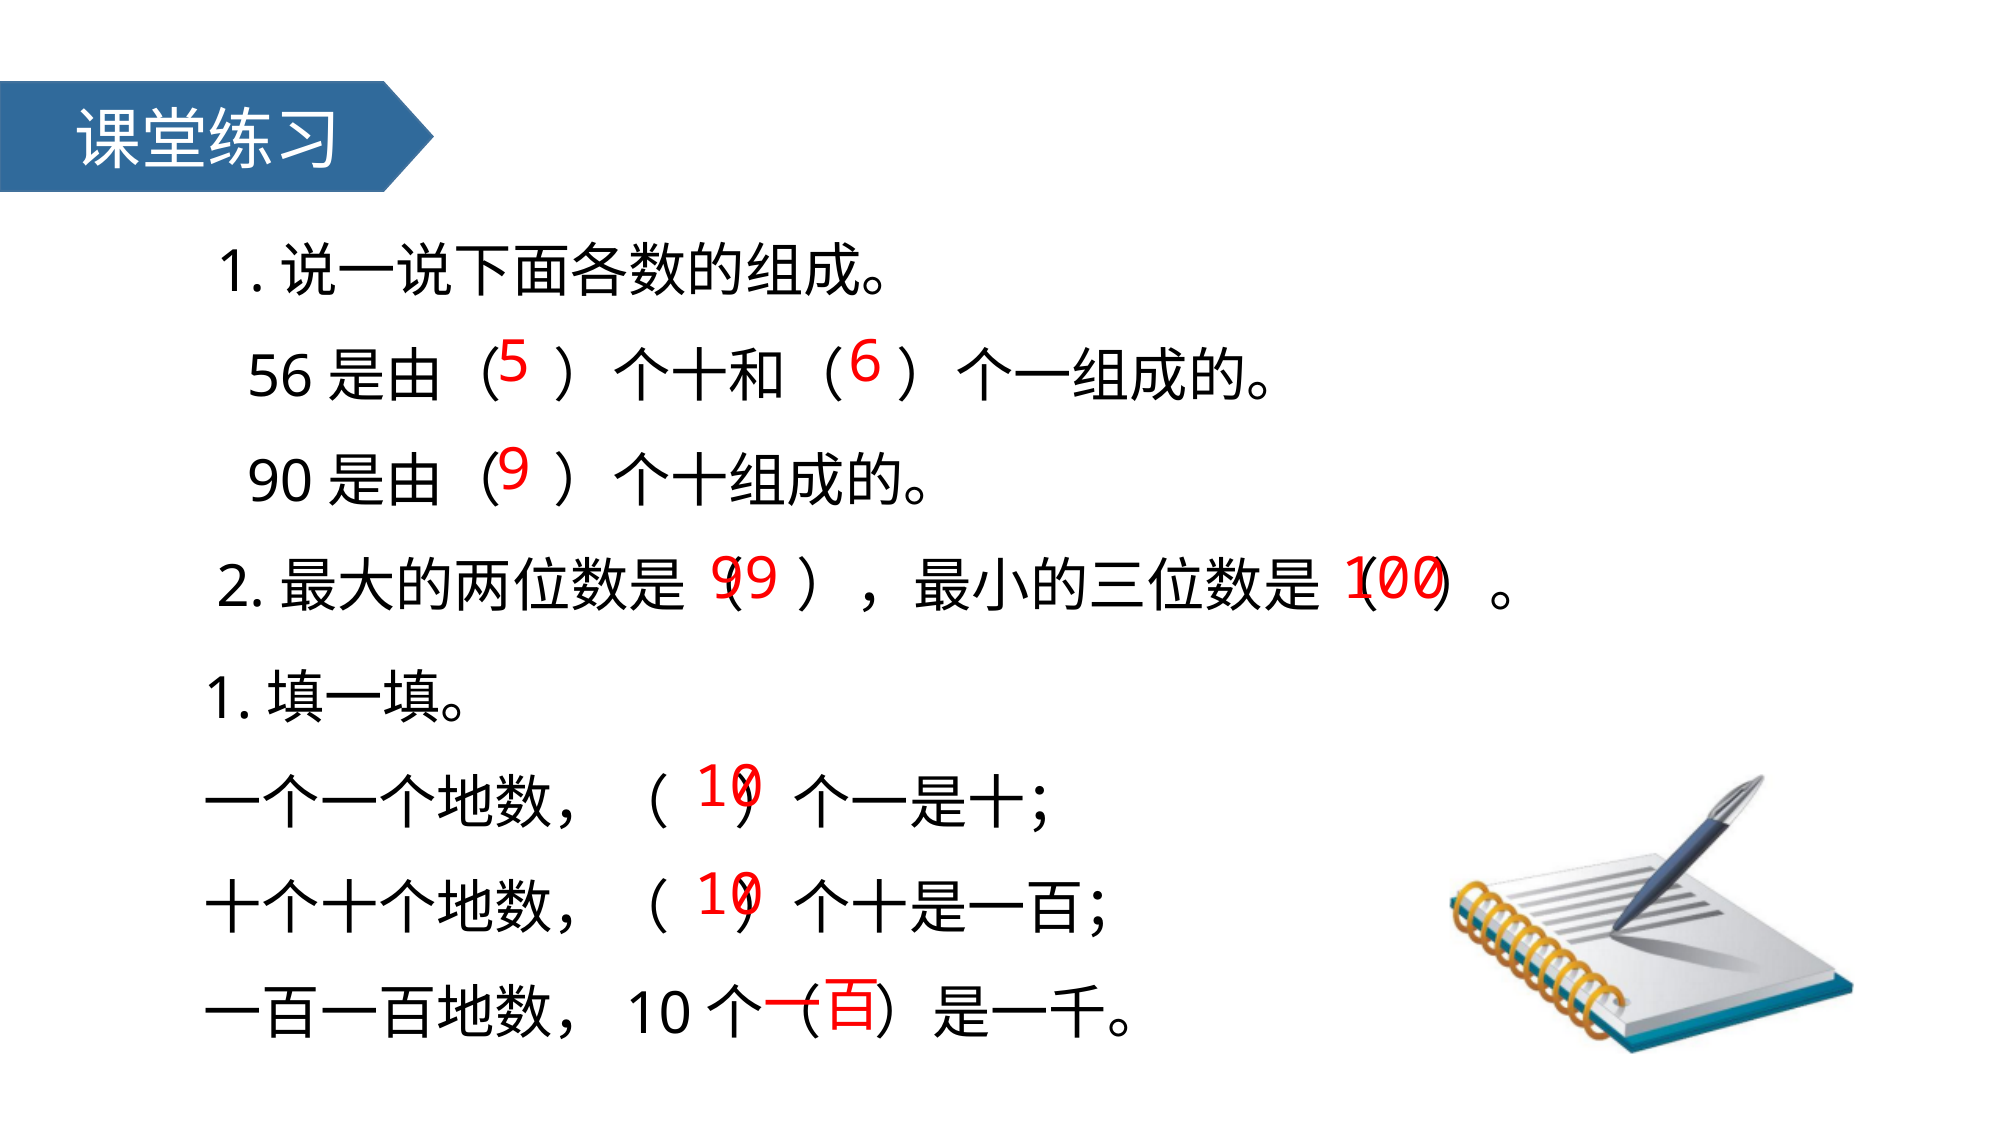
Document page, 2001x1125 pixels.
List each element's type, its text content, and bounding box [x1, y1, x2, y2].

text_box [684, 740, 897, 1046]
text_box 1.说一说下面各数的组成。 56是由（ ）个十和（ ）个一组成的。 90是由（ ）个十组成的。 2.最大的两位数是（ ），最小的三位数是（ ）。 [201, 190, 1564, 626]
text_box 9 [481, 424, 546, 509]
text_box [699, 532, 1453, 619]
text_box 1.填一填。 一个一个地数，（ ）个一是十； 十个十个地数，（ ）个十是一百； 一百一百地数，10个（ ）是一千。 [188, 618, 1181, 1053]
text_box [483, 315, 897, 402]
text_box 课堂练习 [0, 82, 433, 191]
picture [1436, 773, 1865, 1060]
